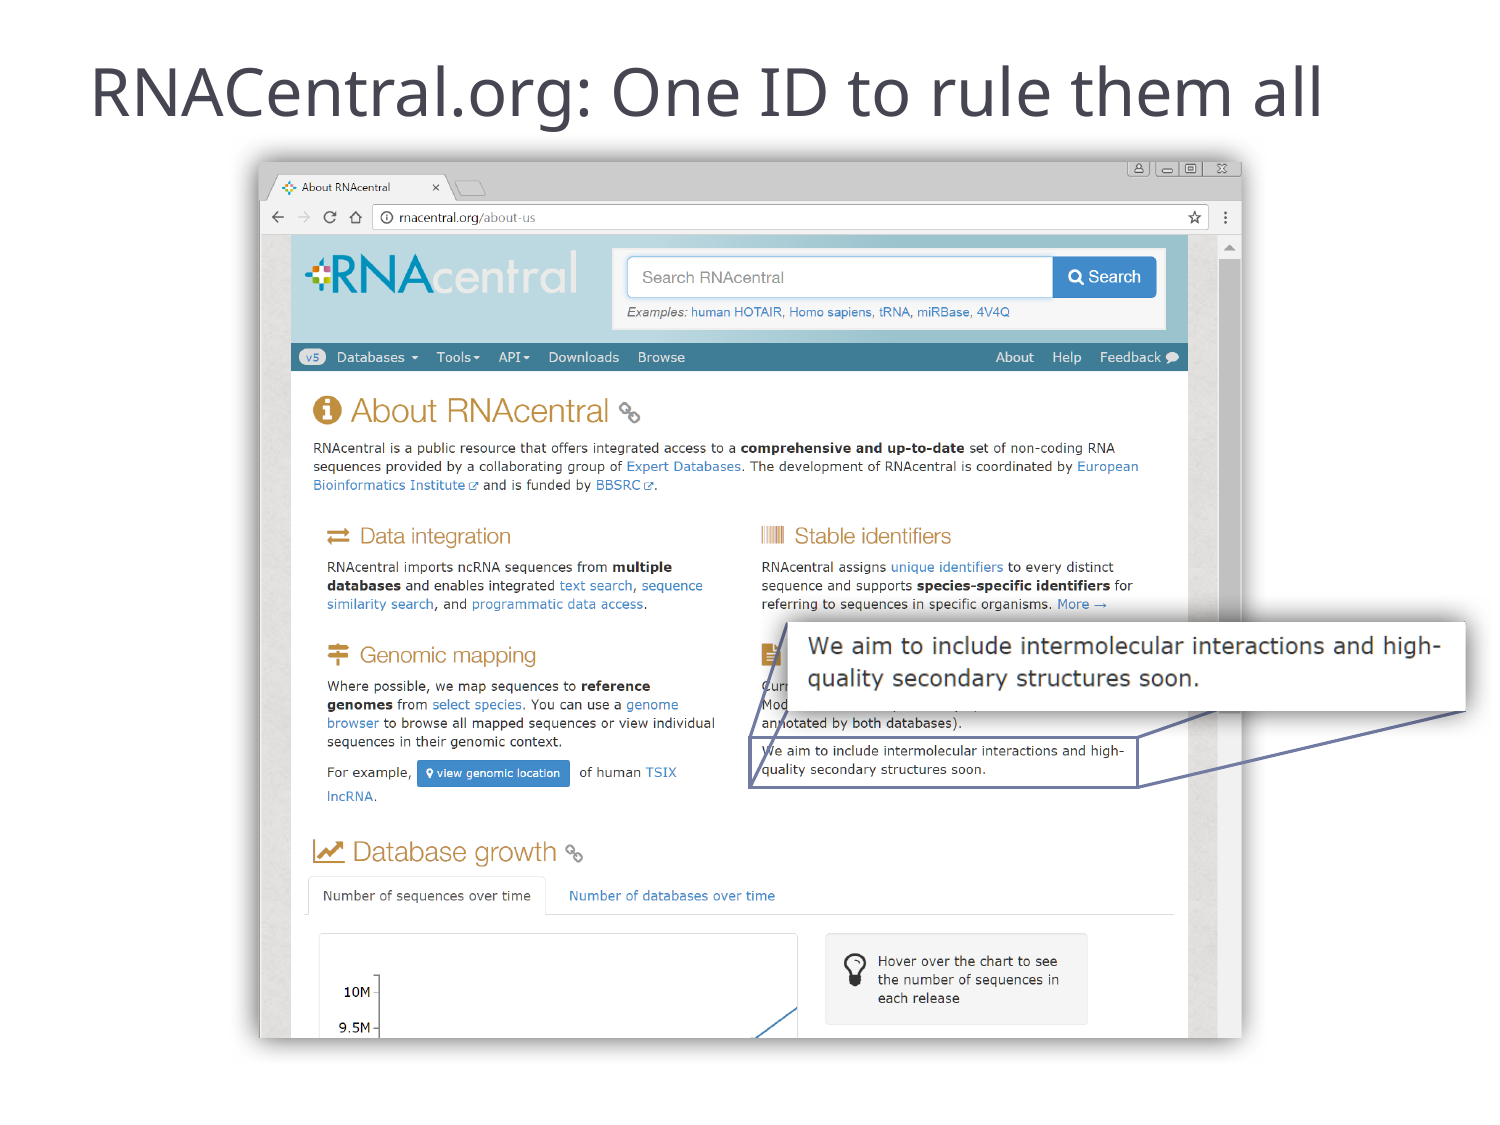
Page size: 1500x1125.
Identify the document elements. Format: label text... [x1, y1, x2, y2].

title RNACentral.org: One ID to rule them all [75, 24, 1425, 138]
picture [258, 162, 1242, 1038]
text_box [749, 622, 1466, 788]
